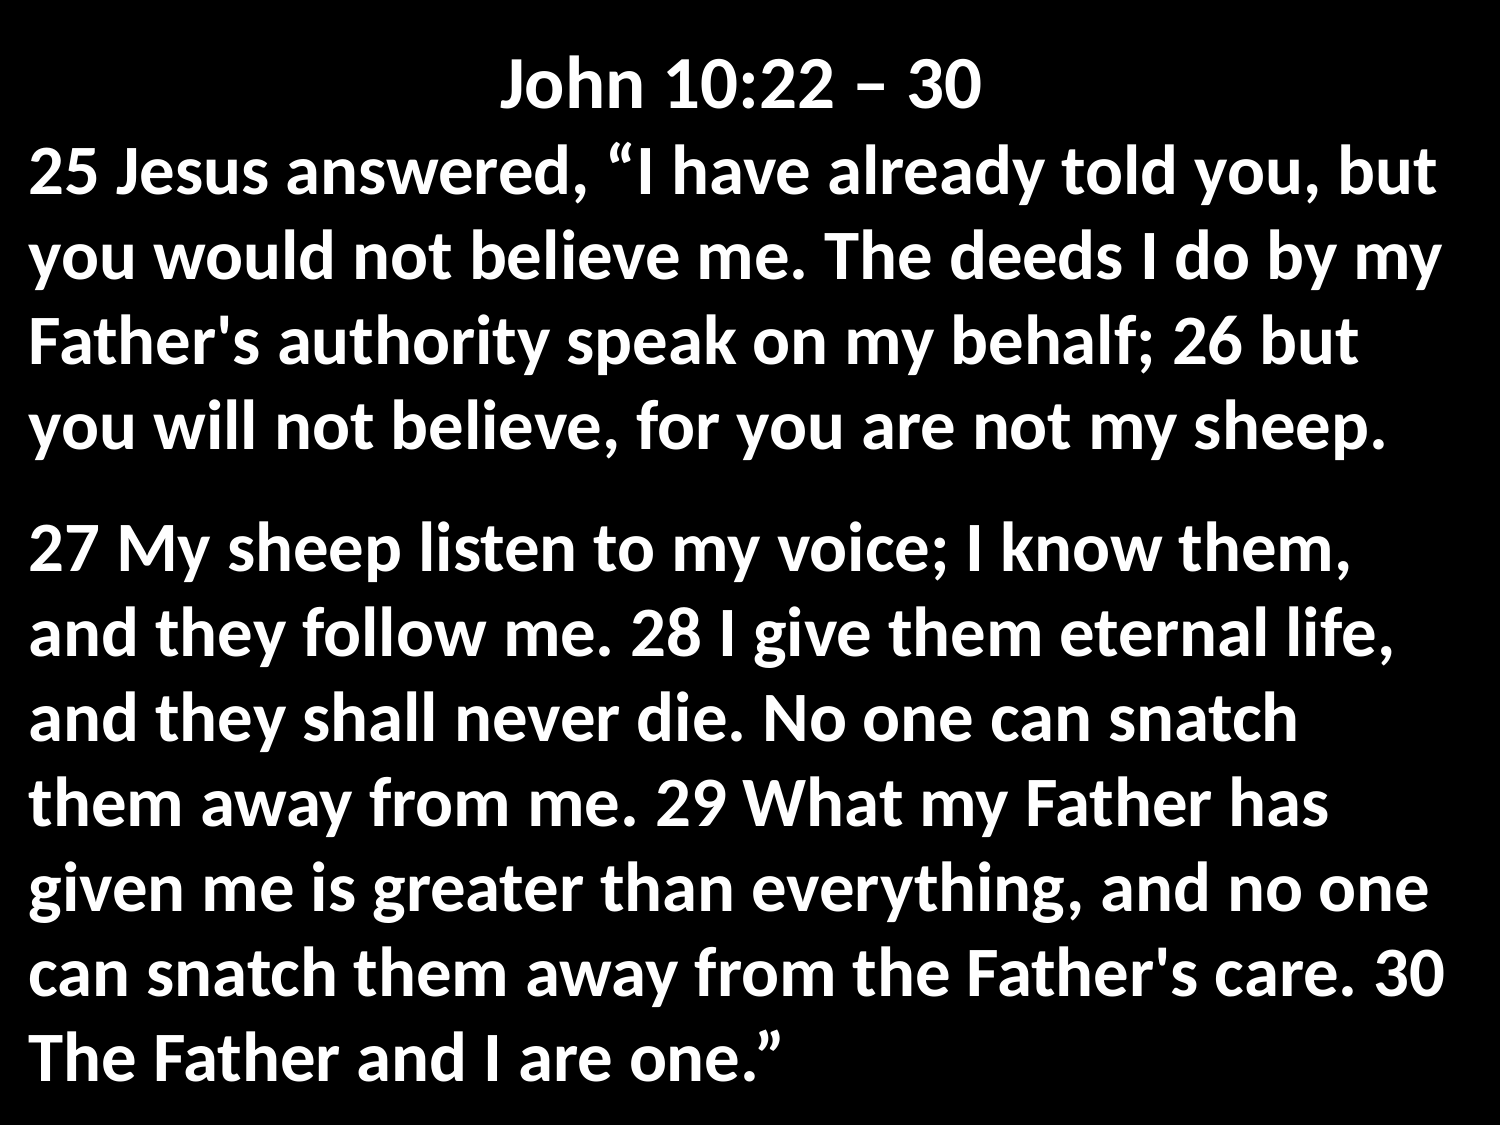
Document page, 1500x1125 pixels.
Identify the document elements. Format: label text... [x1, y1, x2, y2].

subtitle John 10:22 – 30 25 Jesus answered, “I have already told you, but you would not believe me. The deeds I do by my Father's authority speak on my behalf; 26 but you will not believe, for you are not my sheep. 27 My sheep listen to my voice; I know them, and they follow me. 28 I give them eternal life, and they shall never die. No one can snatch them away from me. 29 What my Father has given me is greater than everything, and no one can snatch them away from the Father's care. 30 The Father and I are one.” [13, 26, 1487, 1112]
